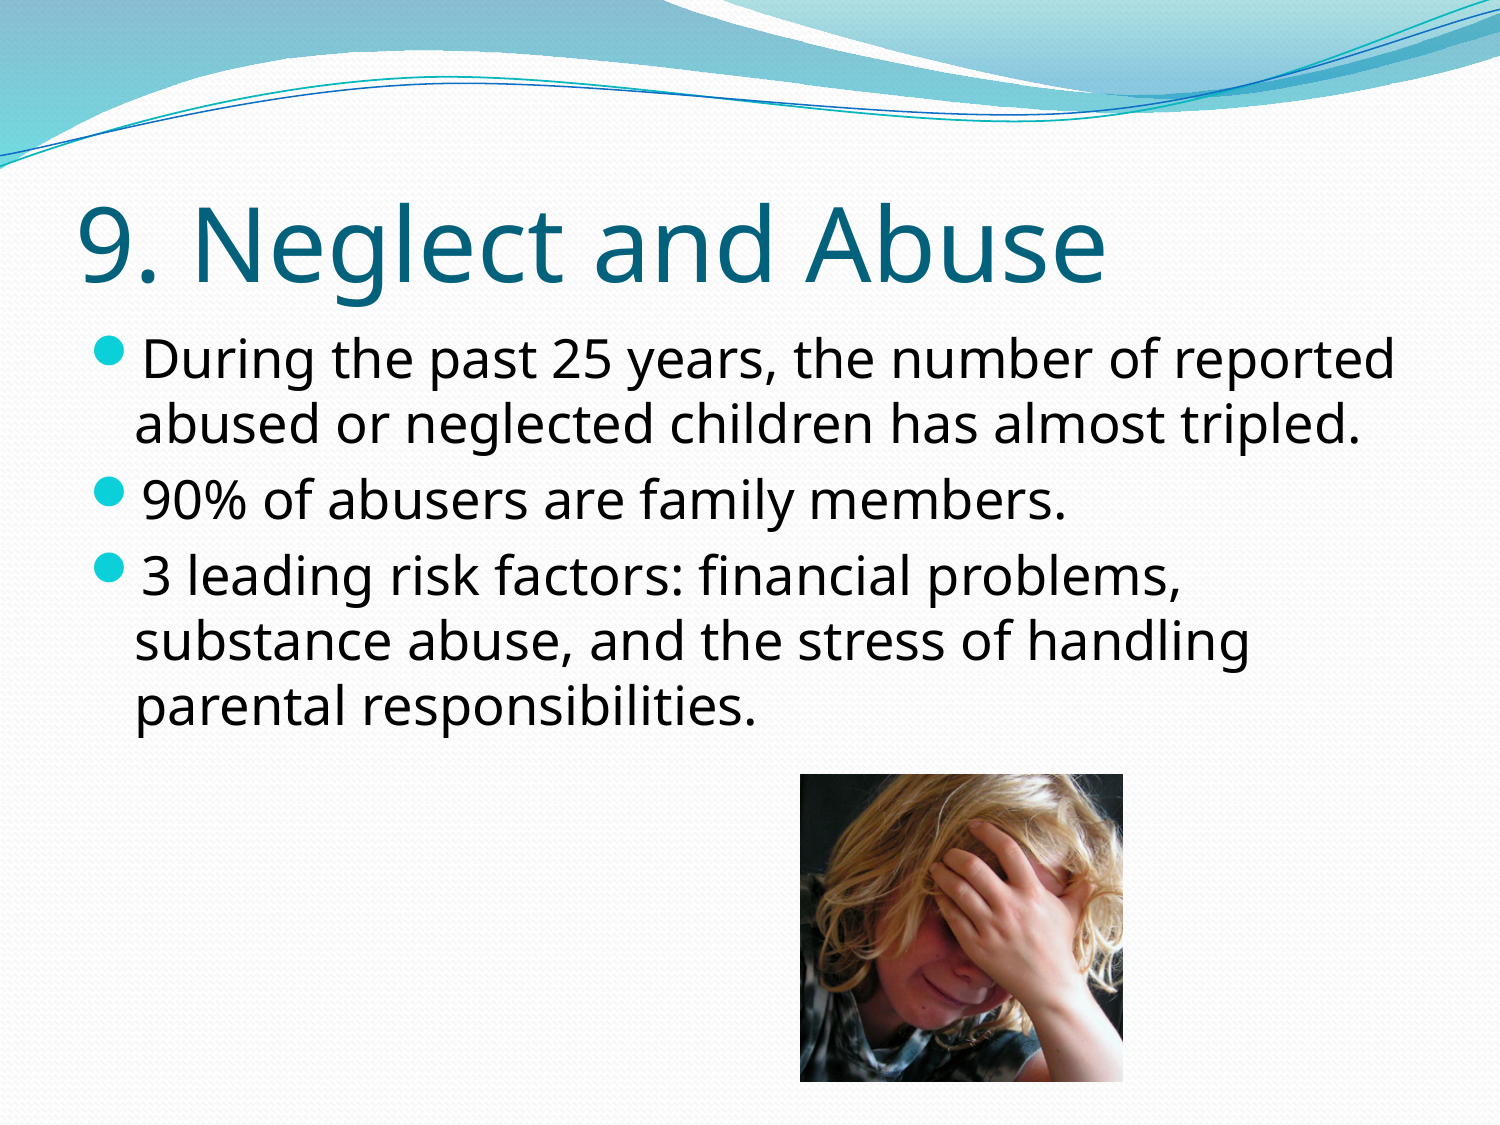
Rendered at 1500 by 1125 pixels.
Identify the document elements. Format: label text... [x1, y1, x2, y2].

title 9. Neglect and Abuse [75, 115, 1425, 303]
list During the past 25 years, the number of reported abused or neglected children has almost tripled. 90% of abusers are family members. 3 leading risk factors: financial problems, substance abuse, and the stress of handling parental responsibilities. [75, 317, 1425, 1038]
picture [799, 774, 1123, 1082]
